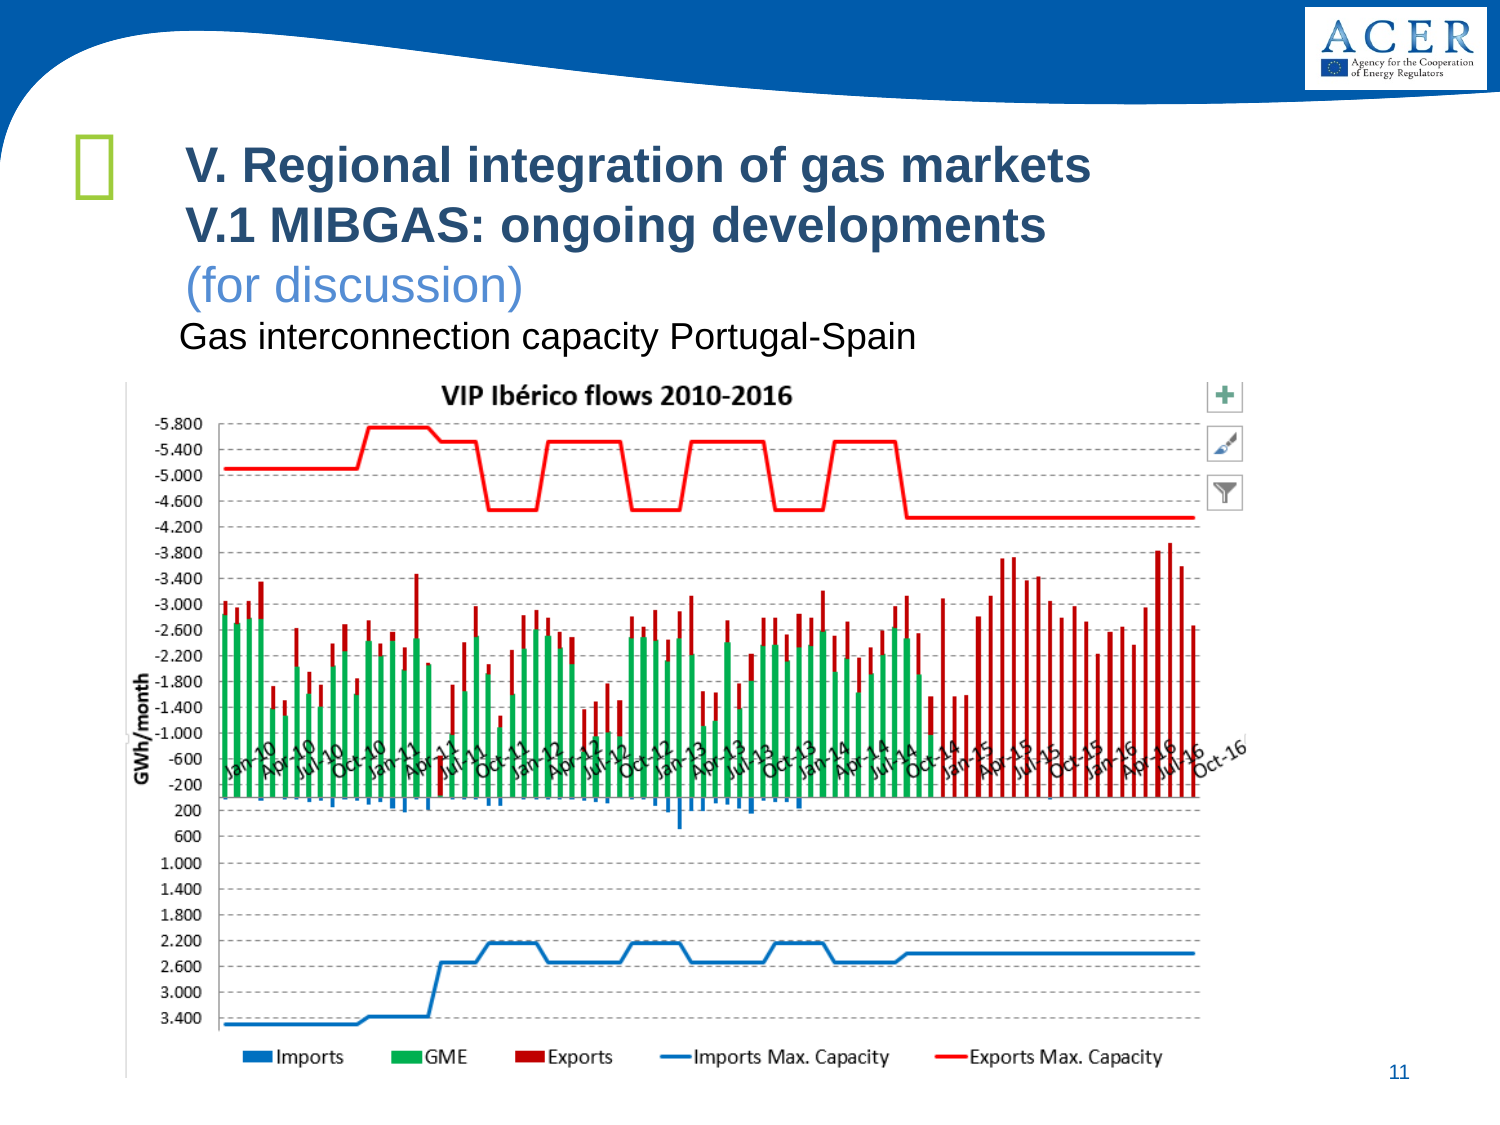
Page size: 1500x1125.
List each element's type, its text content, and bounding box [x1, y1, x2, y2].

text_box V. Regional integration of gas markets V.1 MIBGAS: ongoing developments (for discussion) [170, 125, 1108, 381]
picture [1305, 7, 1487, 90]
picture [123, 382, 1247, 1079]
text_box Gas interconnection capacity Portugal-Spain [163, 304, 932, 365]
